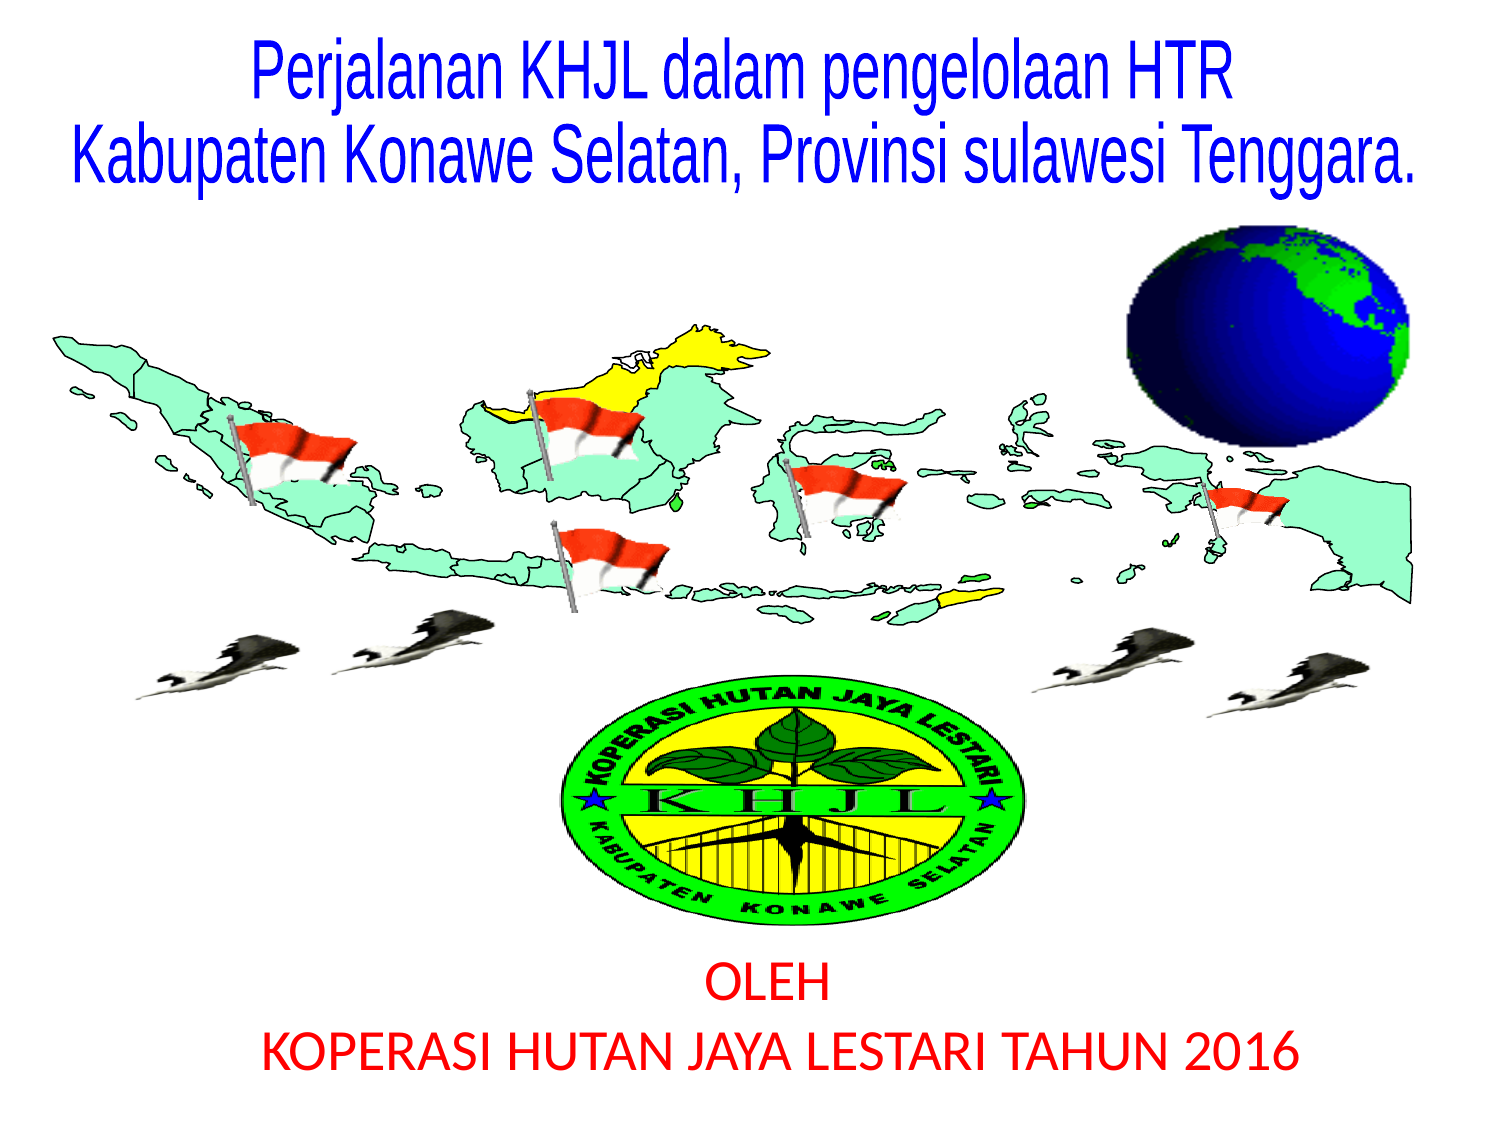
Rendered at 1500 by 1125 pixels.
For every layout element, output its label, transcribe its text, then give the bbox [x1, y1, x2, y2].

title OLEH KOPERASI HUTAN JAYA LESTARI TAHUN 2016 [99, 912, 1450, 1113]
picture [1124, 224, 1413, 324]
picture [549, 518, 676, 613]
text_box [52, 324, 1413, 626]
picture [101, 614, 523, 749]
picture [537, 626, 1398, 938]
picture [524, 387, 651, 482]
picture [1199, 481, 1294, 538]
picture [224, 412, 363, 507]
picture [780, 456, 913, 538]
